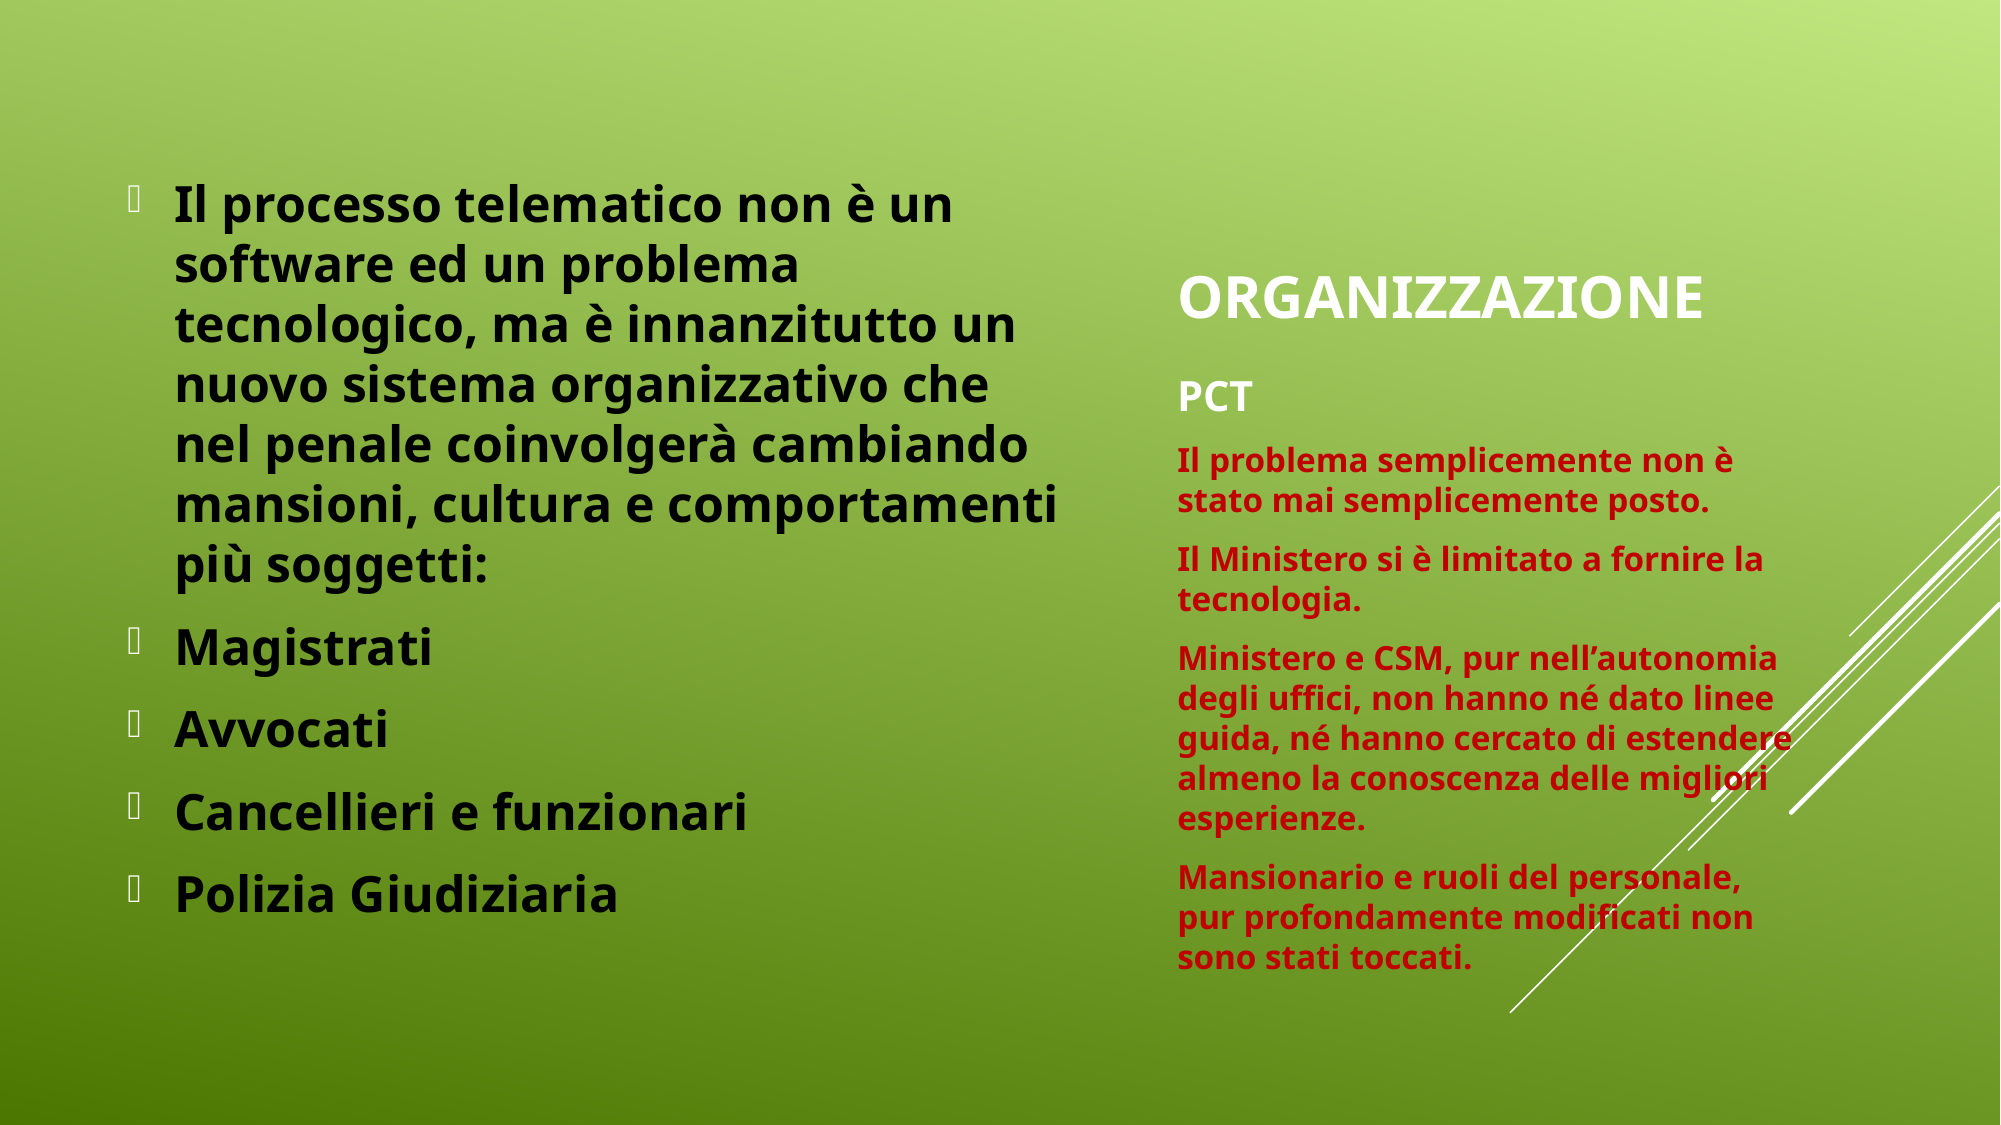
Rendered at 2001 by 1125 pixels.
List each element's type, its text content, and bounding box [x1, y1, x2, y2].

list PCT Il problema semplicemente non è stato mai semplicemente posto. Il Ministero si è limitato a fornire la tecnologia. Ministero e CSM, pur nell’autonomia degli uffici, non hanno né dato linee guida, né hanno cercato di estendere almeno la conoscenza delle migliori esperienze. Mansionario e ruoli del personale, pur profondamente modificati non sono stati toccati. [1162, 362, 1817, 984]
title ORGANIZZAZIONE [1162, 112, 1763, 338]
list Il processo telematico non è un software ed un problema tecnologico, ma è innanzitutto un nuovo sistema organizzativo che nel penale coinvolgerà cambiando mansioni, cultura e comportamenti più soggetti: Magistrati Avvocati Cancellieri e funzionari Polizia Giudiziaria [112, 112, 1088, 984]
